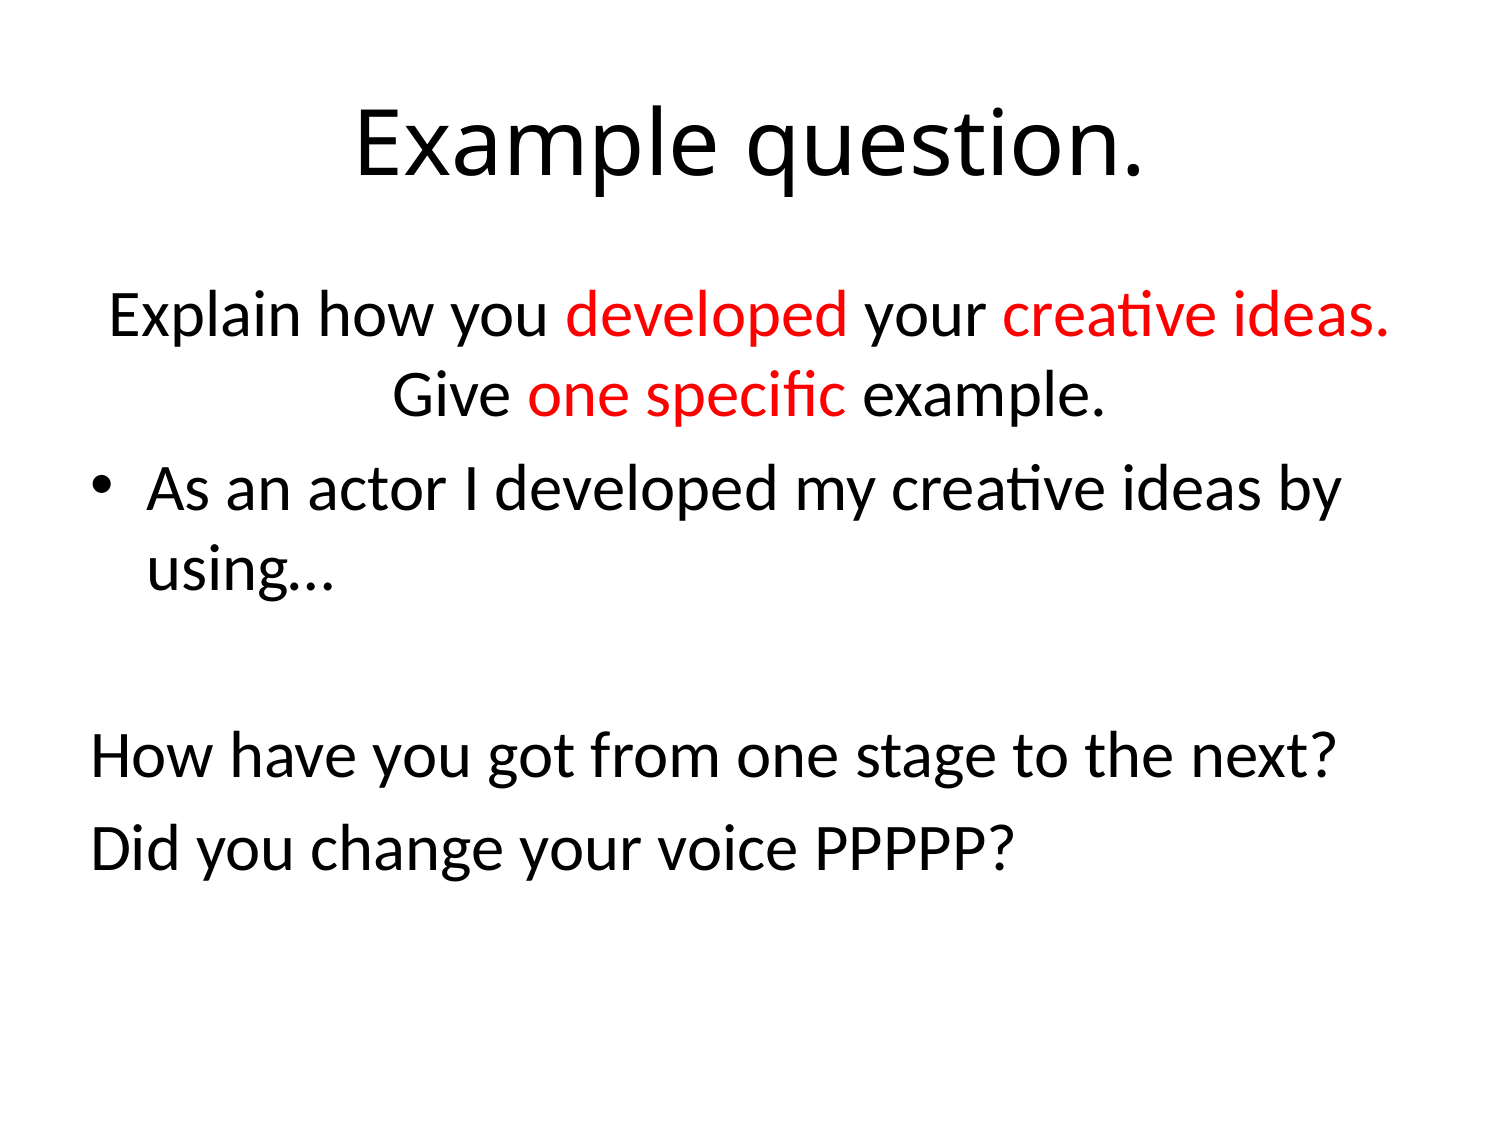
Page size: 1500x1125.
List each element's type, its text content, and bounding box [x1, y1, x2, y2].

title Example question. [75, 45, 1425, 233]
list Explain how you developed your creative ideas. Give one specific example. As an actor I developed my creative ideas by using… How have you got from one stage to the next? Did you change your voice PPPPP? [75, 262, 1425, 1005]
